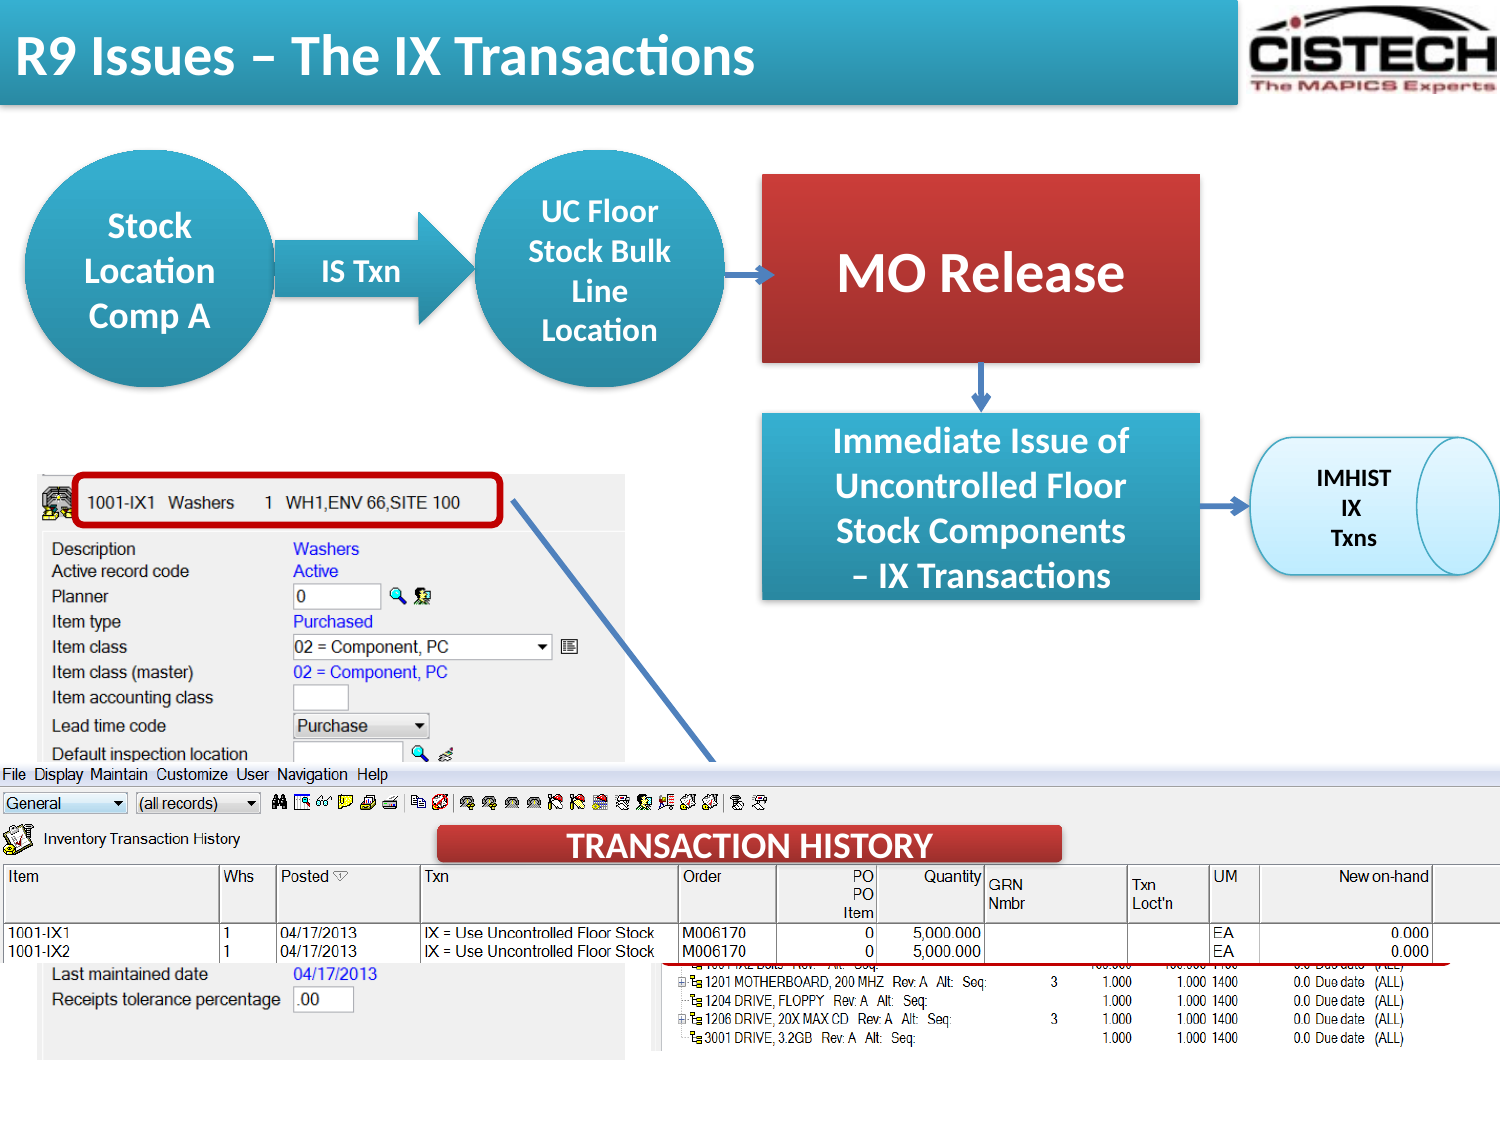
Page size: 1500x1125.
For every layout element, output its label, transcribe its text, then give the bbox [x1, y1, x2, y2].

title R9 Issues – The IX Transactions [0, 0, 1238, 106]
text_box IS Txn [275, 212, 476, 325]
text_box Stock Location Comp A [24, 149, 272, 388]
text_box UC Floor Stock Bulk Line Location [475, 149, 725, 388]
picture [0, 474, 1500, 1060]
text_box Immediate Issue of Uncontrolled Floor Stock Components – IX Transactions [762, 412, 1200, 601]
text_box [512, 499, 838, 760]
text_box MO Release [762, 174, 1200, 363]
text_box IMHIST IX Txns [1249, 436, 1500, 576]
picture [1246, 5, 1497, 94]
